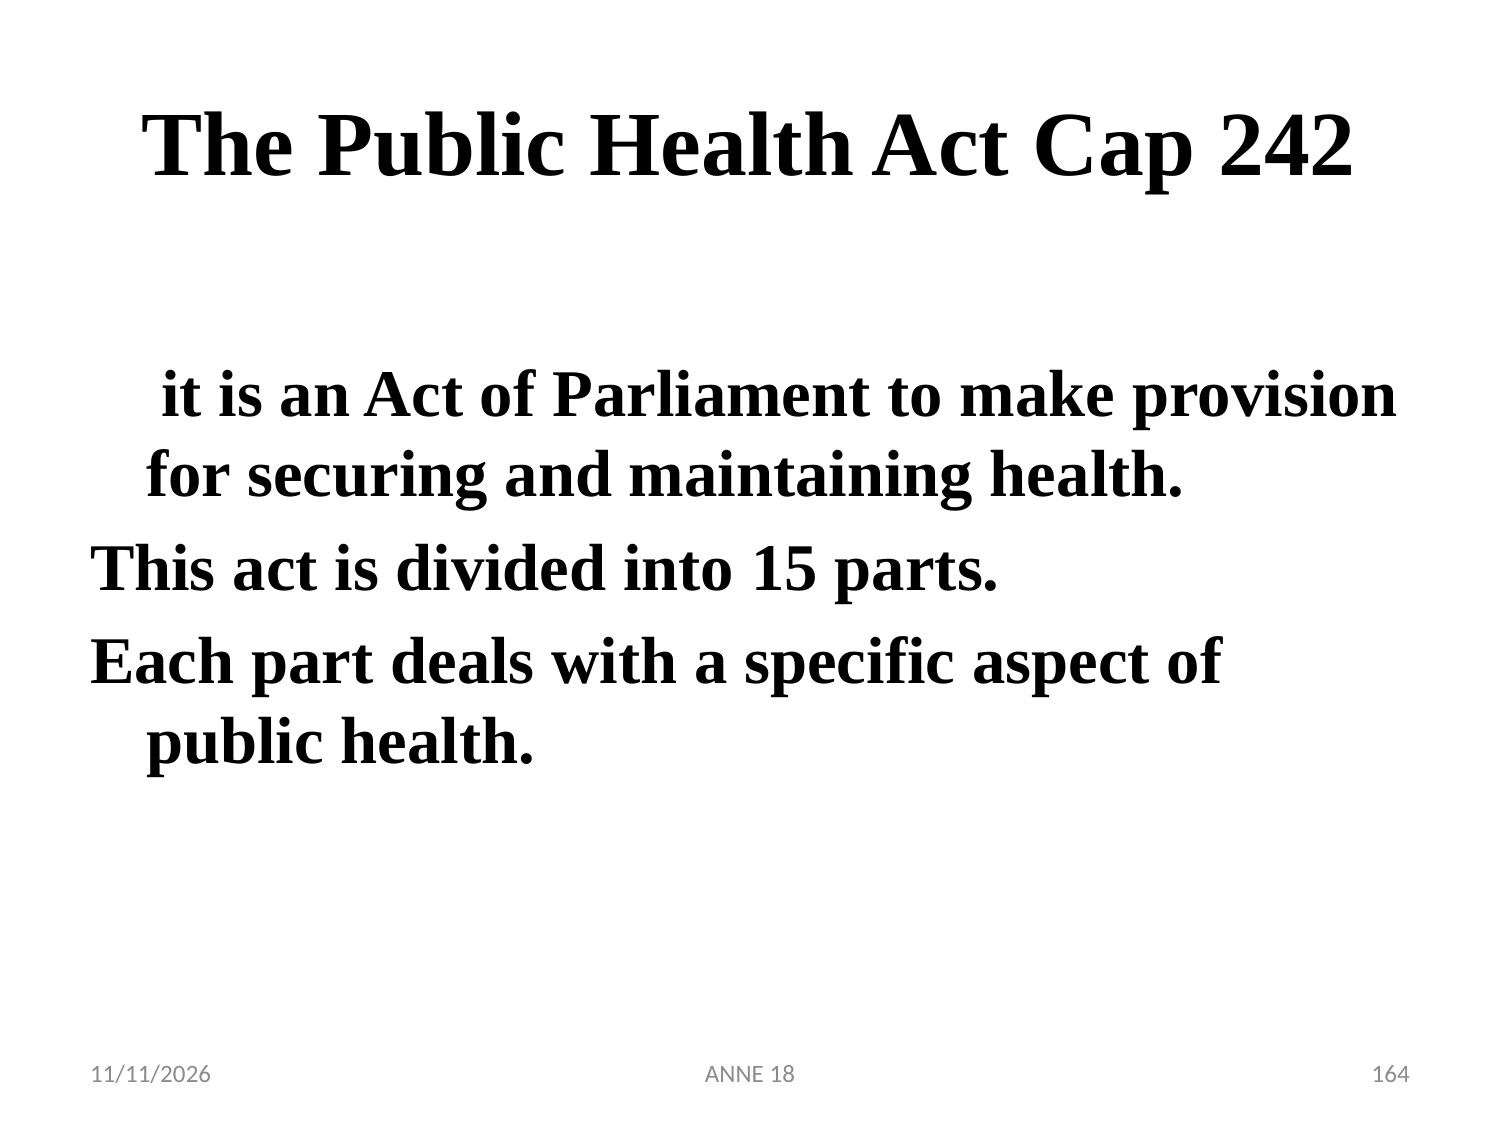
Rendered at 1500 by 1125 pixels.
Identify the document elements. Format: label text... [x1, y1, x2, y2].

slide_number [75, 1042, 425, 1103]
slide_number 164 [1074, 1042, 1425, 1103]
title The Public Health Act Cap 242 [75, 45, 1425, 233]
list it is an Act of Parliament to make provision for securing and maintaining health. This act is divided into 15 parts. Each part deals with a specific aspect of public health. [75, 262, 1425, 1005]
footer ANNE 18 [512, 1042, 988, 1103]
